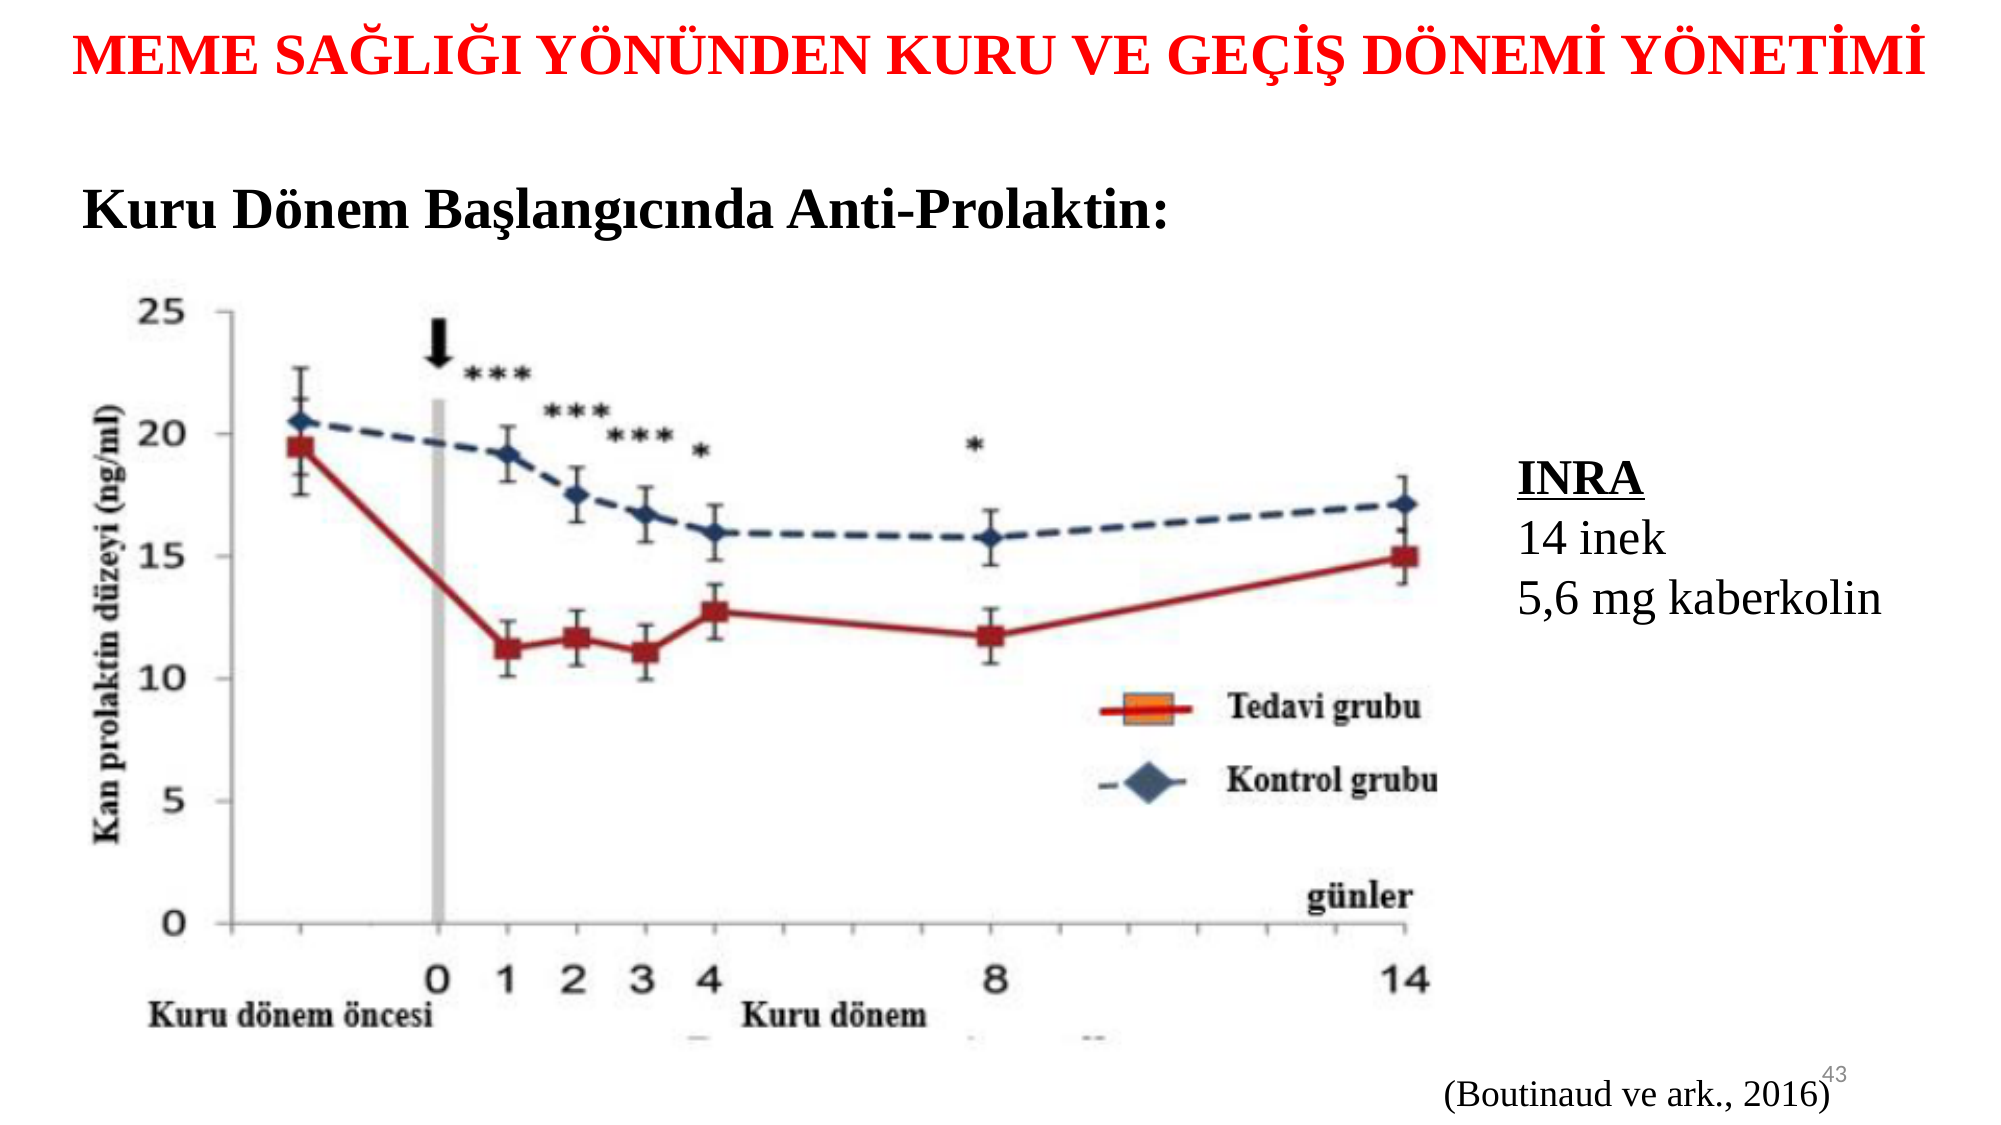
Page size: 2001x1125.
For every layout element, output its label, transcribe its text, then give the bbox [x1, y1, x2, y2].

text_box INRA 14 inek 5,6 mg kaberkolin [1502, 437, 1898, 633]
title MEME SAĞLIĞI YÖNÜNDEN KURU VE GEÇİŞ DÖNEMİ YÖNETİMİ [0, 24, 2000, 88]
picture [85, 266, 1438, 1053]
slide_number 43 [1412, 1042, 1863, 1103]
text_box (Boutinaud ve ark., 2016) [1428, 1061, 1847, 1122]
text_box Kuru Dönem Başlangıcında Anti-Prolaktin: [67, 162, 1187, 248]
